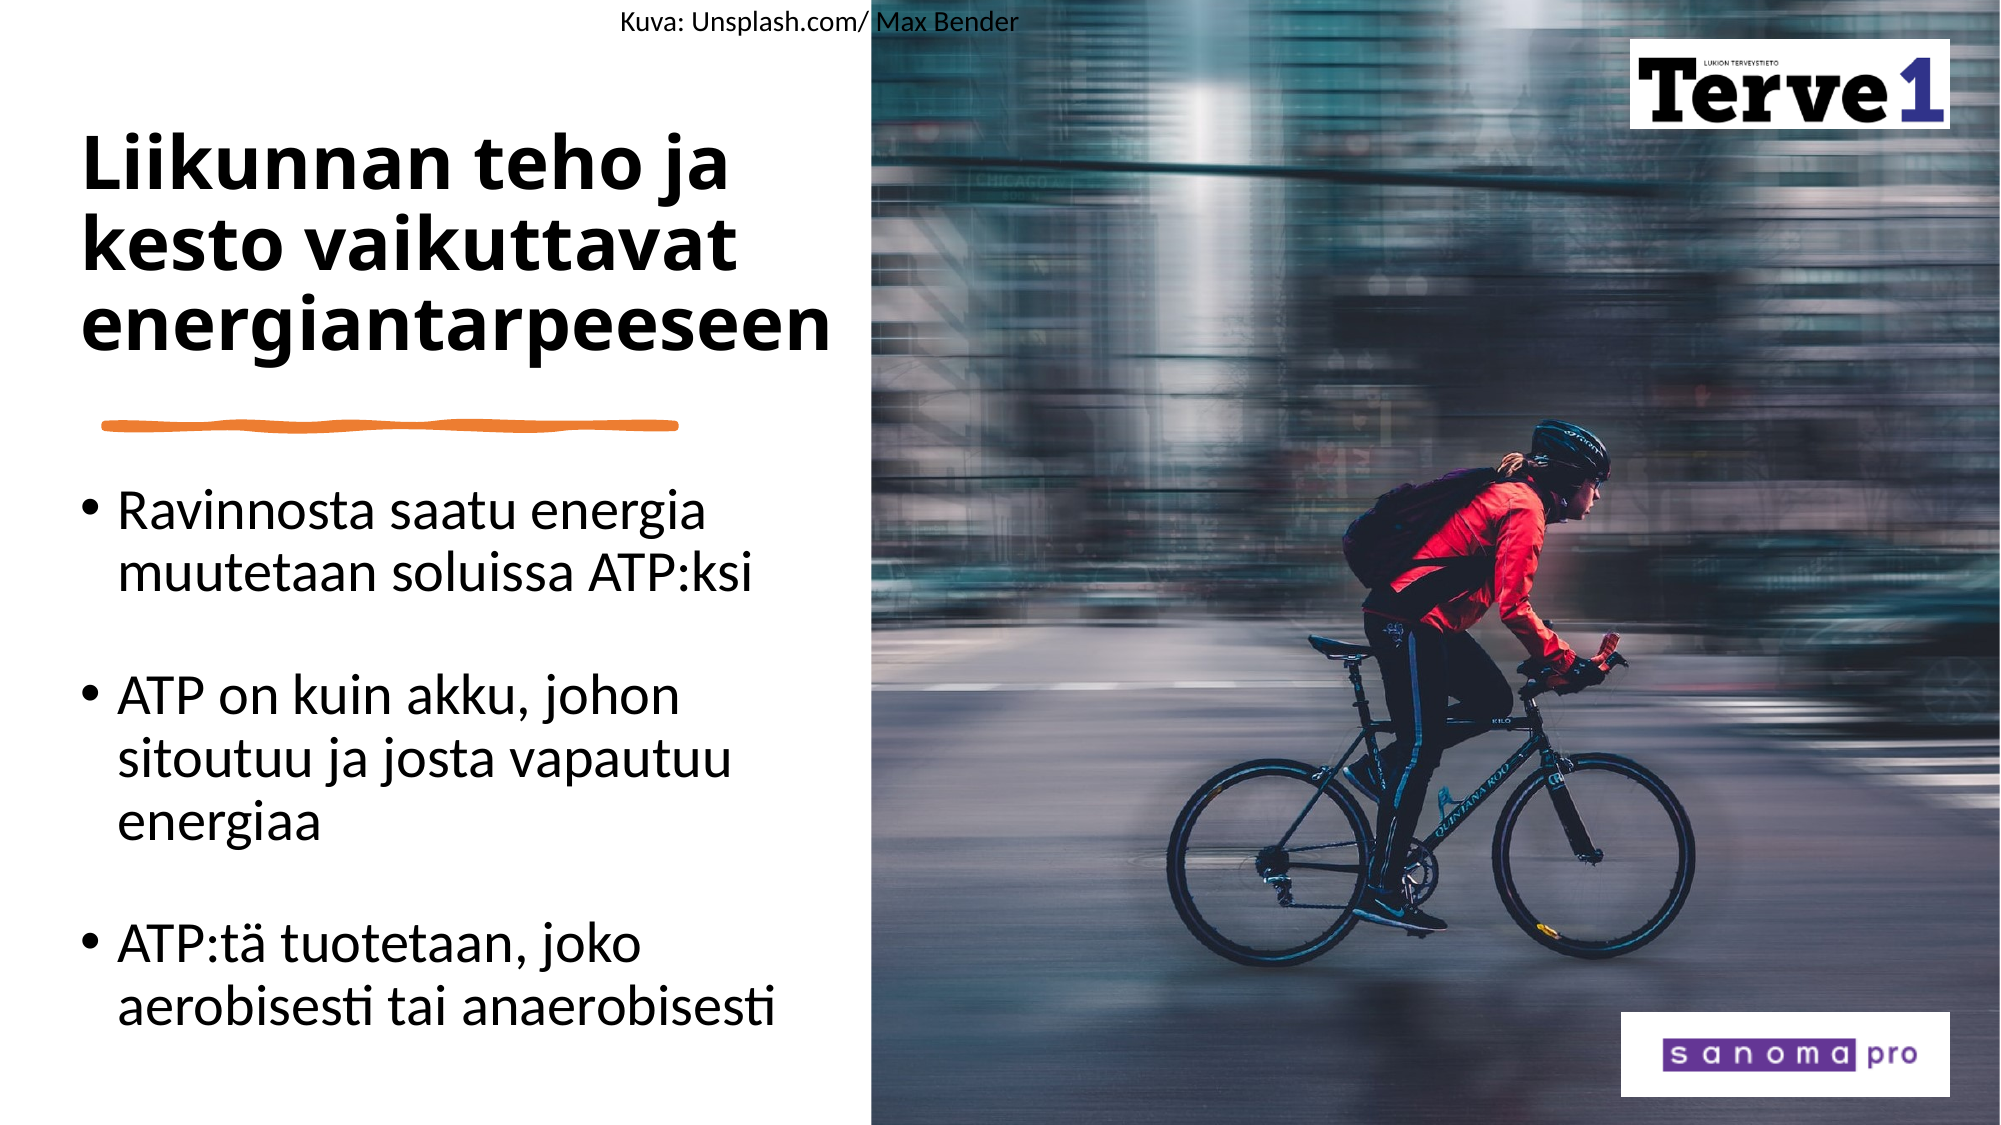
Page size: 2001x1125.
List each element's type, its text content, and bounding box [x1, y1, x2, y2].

picture [1621, 1012, 1950, 1097]
list Ravinnosta saatu energia muutetaan soluissa ATP:ksi ATP on kuin akku, johon sitoutuu ja josta vapautuu energiaa ATP:tä tuotetaan, joko aerobisesti tai anaerobisesti [65, 430, 871, 1091]
text_box [103, 421, 676, 430]
text_box [0, 0, 871, 1125]
picture [1630, 39, 1950, 129]
title Liikunnan teho ja kesto vaikuttavat energiantarpeeseen [65, 53, 871, 375]
text_box Kuva: Unsplash.com/ Max Bender [605, 0, 871, 45]
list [871, 0, 2000, 1125]
